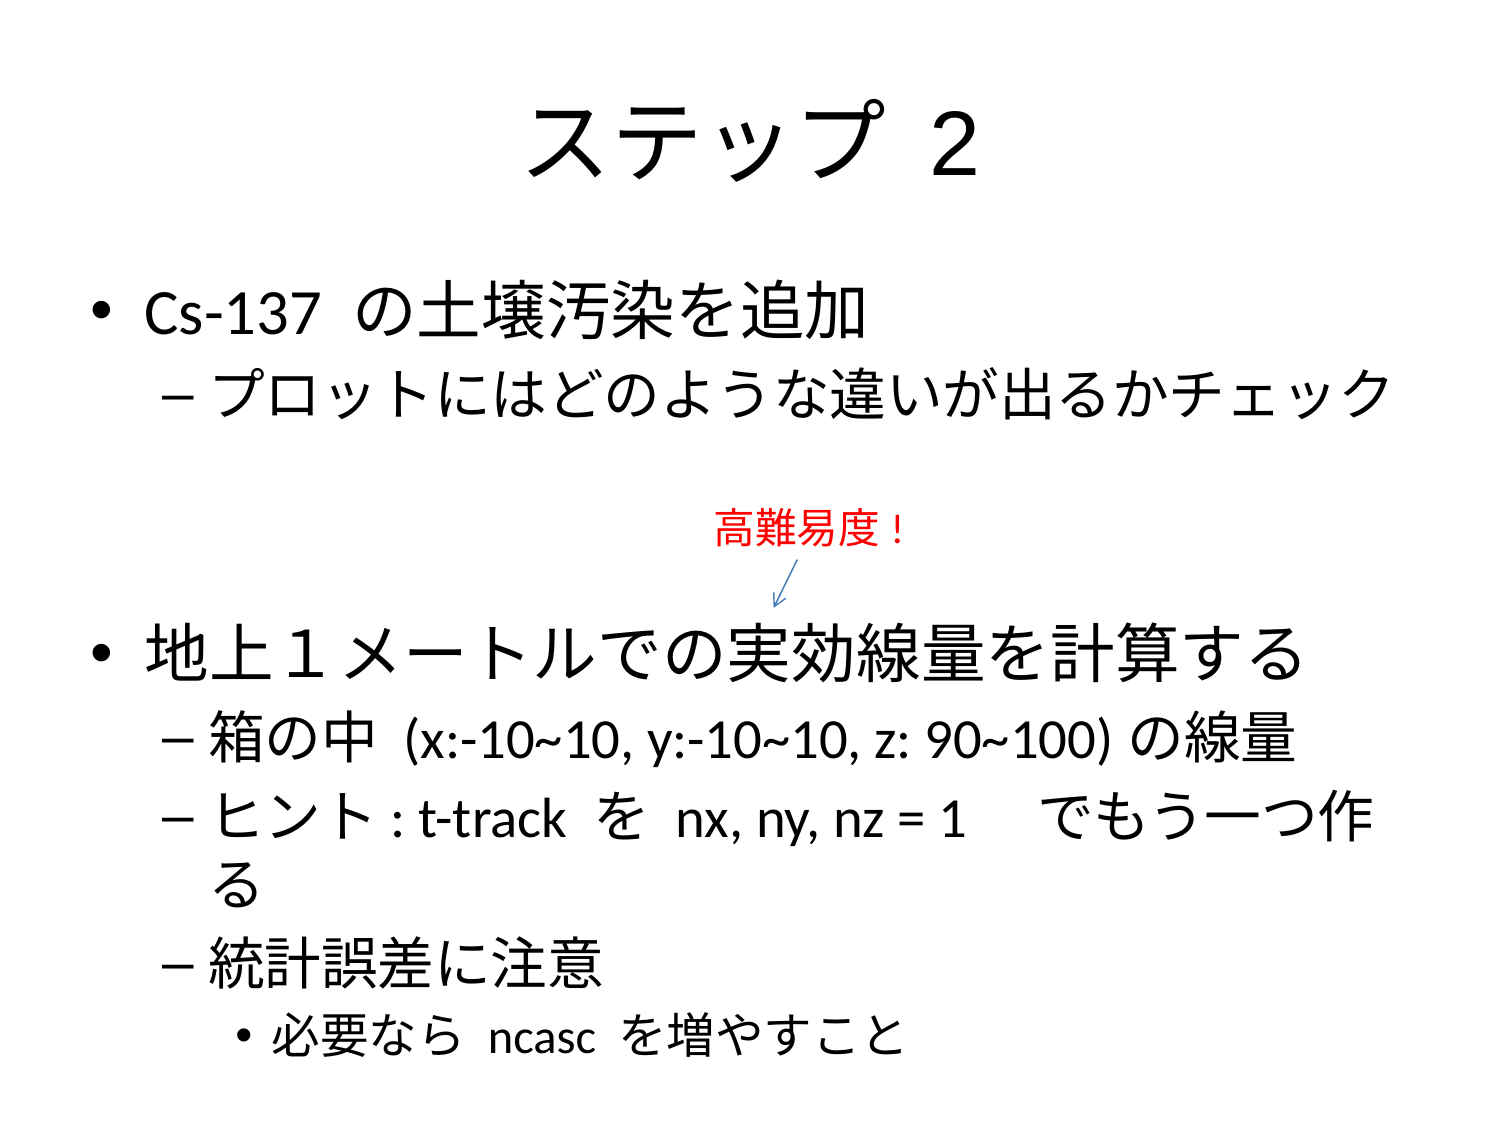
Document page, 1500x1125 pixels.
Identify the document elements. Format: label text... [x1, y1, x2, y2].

text_box 高難易度! [698, 493, 929, 559]
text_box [773, 559, 798, 609]
list Cs-137 の土壌汚染を追加 プロットにはどのような違いが出るかチェック 地上１メートルでの実効線量を計算する 箱の中 (x:-10~10, y:-10~10, z: 90~100)の線量 ヒント: t-track を nx, ny, nz = 1 でもう一つ作る 統計誤差に注意 必要なら ncasc を増やすこと [75, 262, 1425, 1125]
title ステップ 2 [75, 45, 1425, 233]
